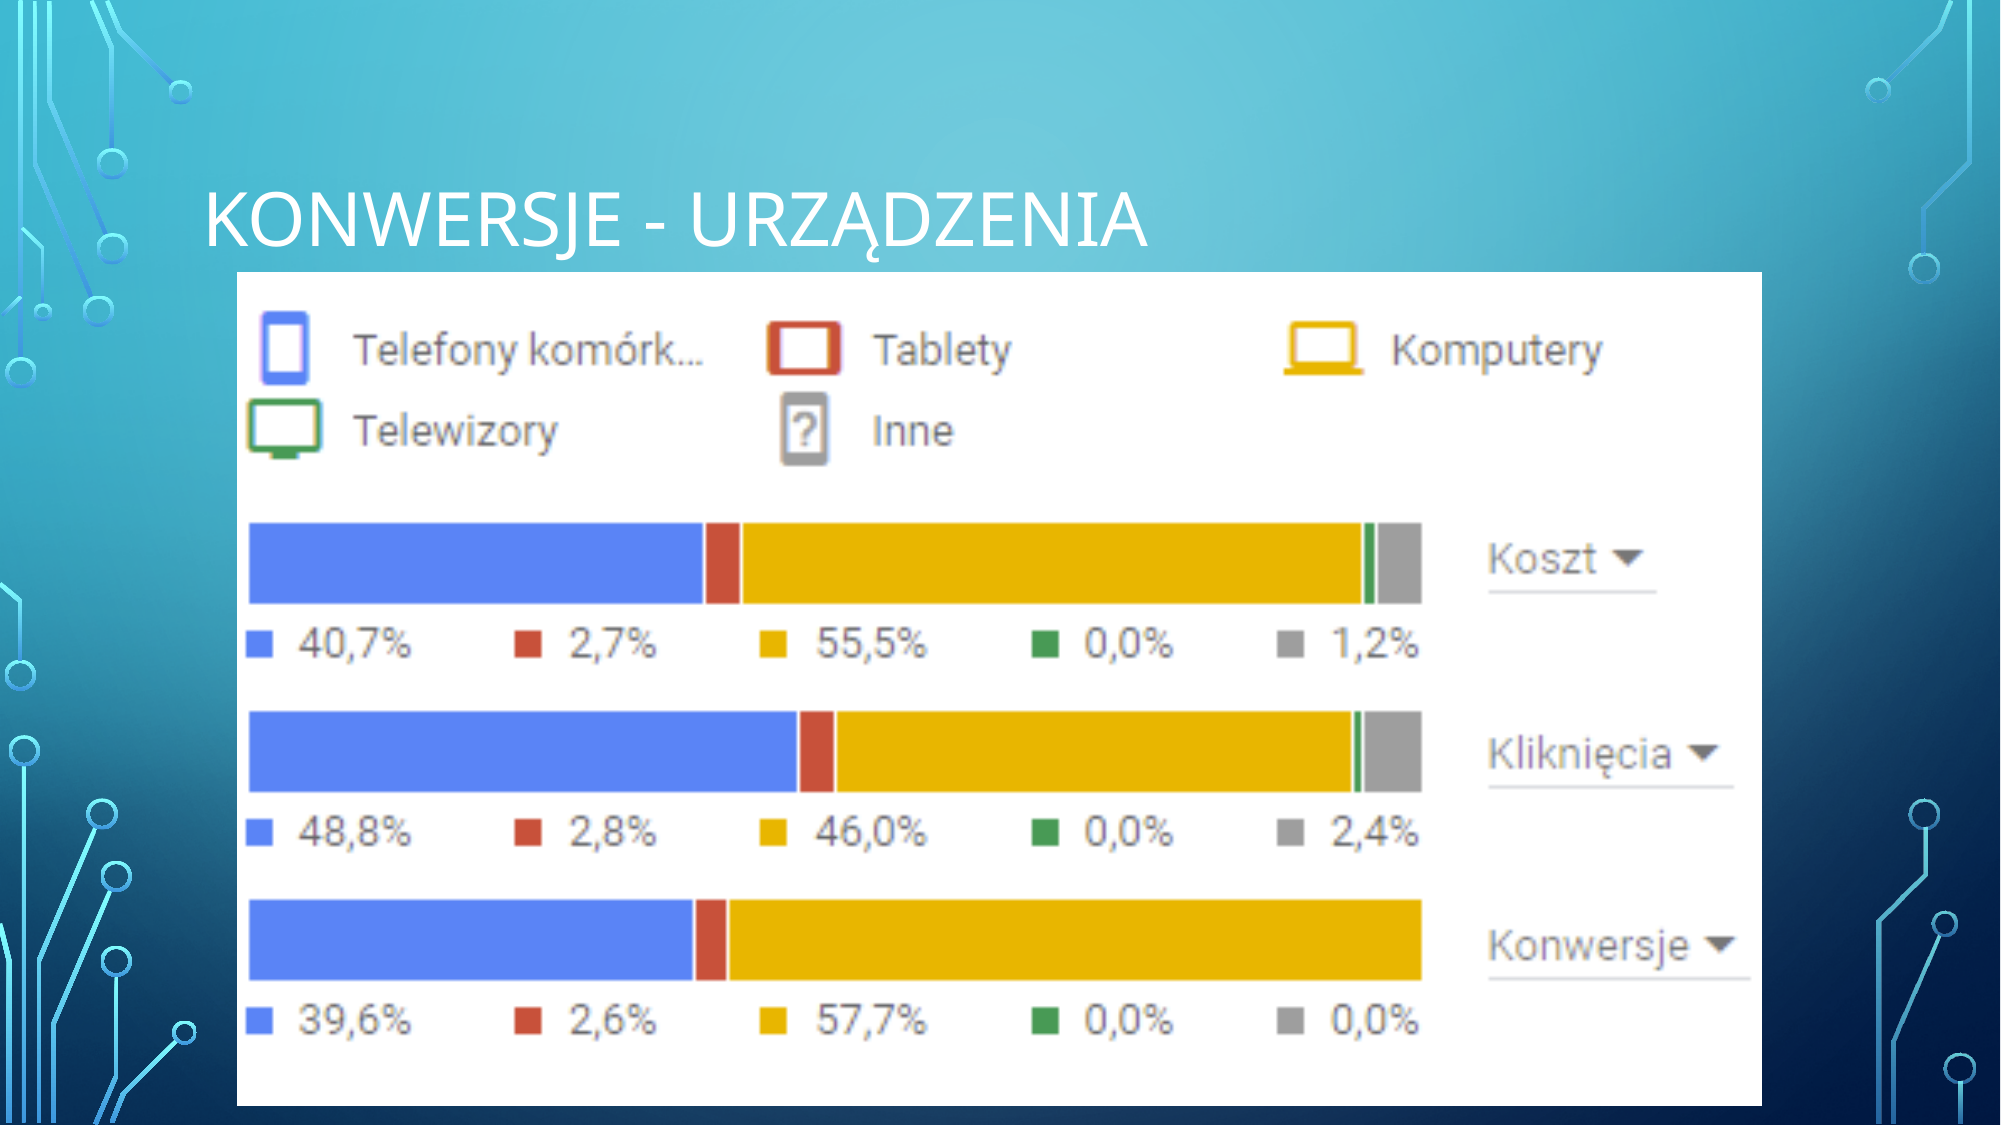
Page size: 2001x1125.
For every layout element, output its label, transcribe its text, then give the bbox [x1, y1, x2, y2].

title Konwersje - urządzenia [187, 101, 1813, 344]
picture [237, 272, 1763, 1106]
